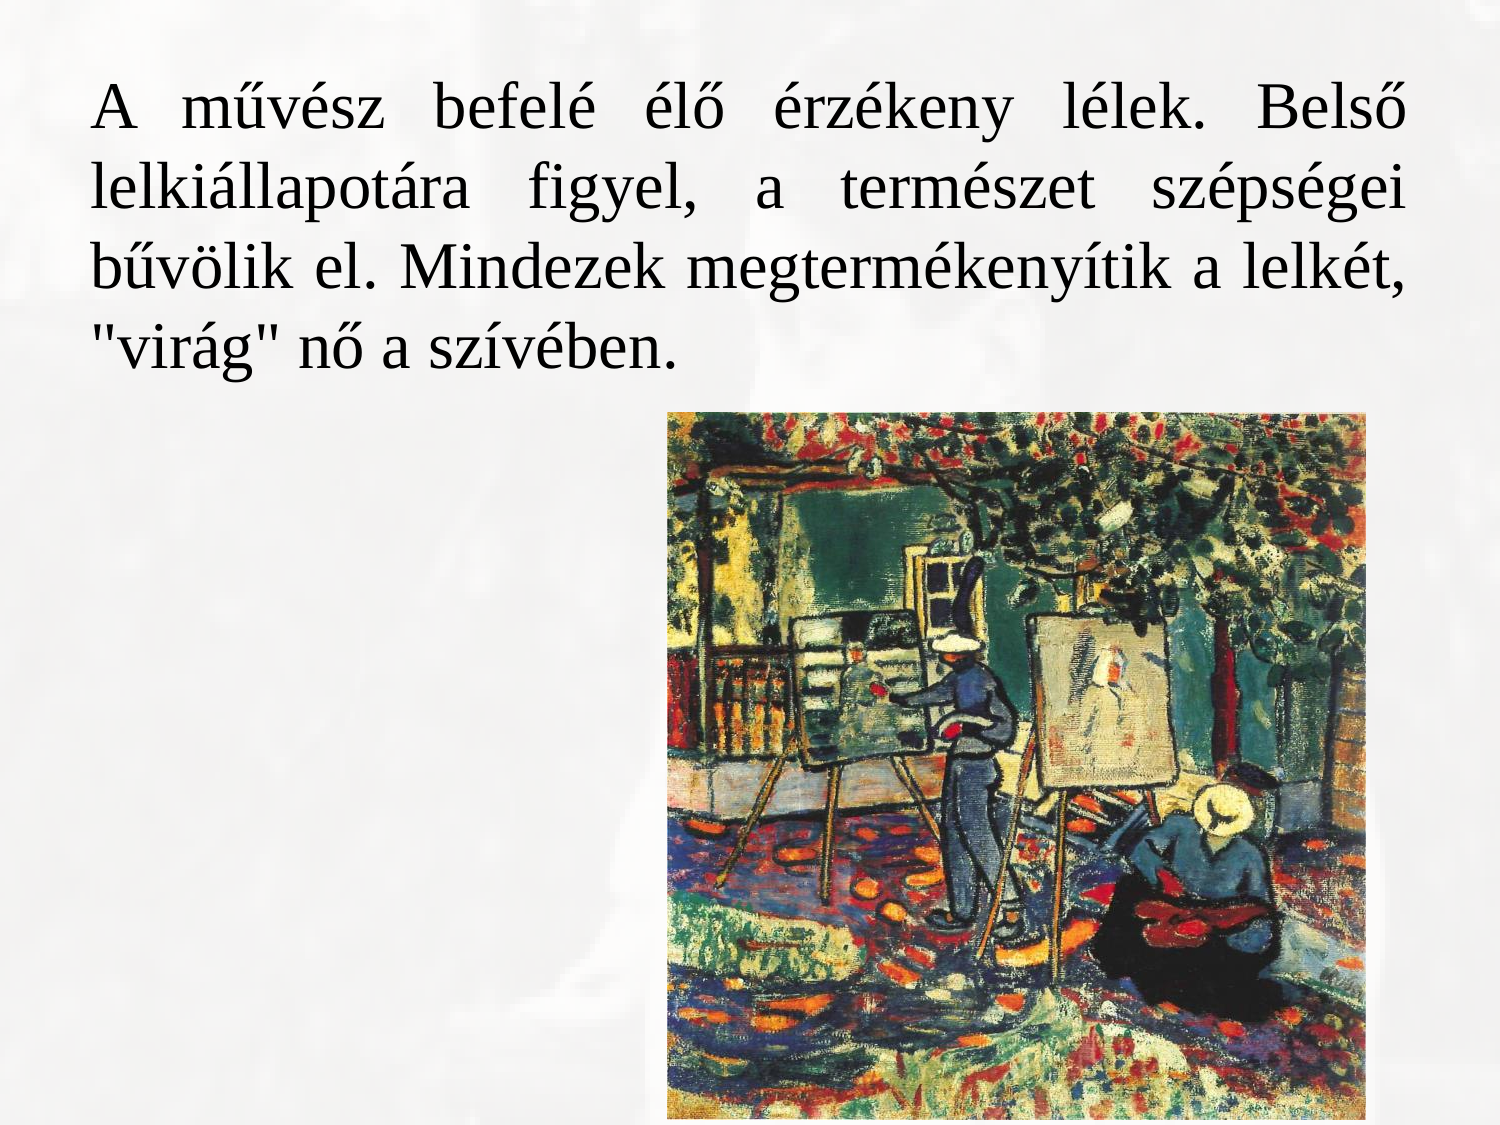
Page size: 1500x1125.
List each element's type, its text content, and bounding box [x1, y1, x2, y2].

list A művész befelé élő érzékeny lélek. Belső lelkiállapotára figyel, a természet szépségei bűvölik el. Mindezek megtermékenyítik a lelkét, "virág" nő a szívében. [75, 54, 1425, 1024]
picture [667, 412, 1367, 1120]
